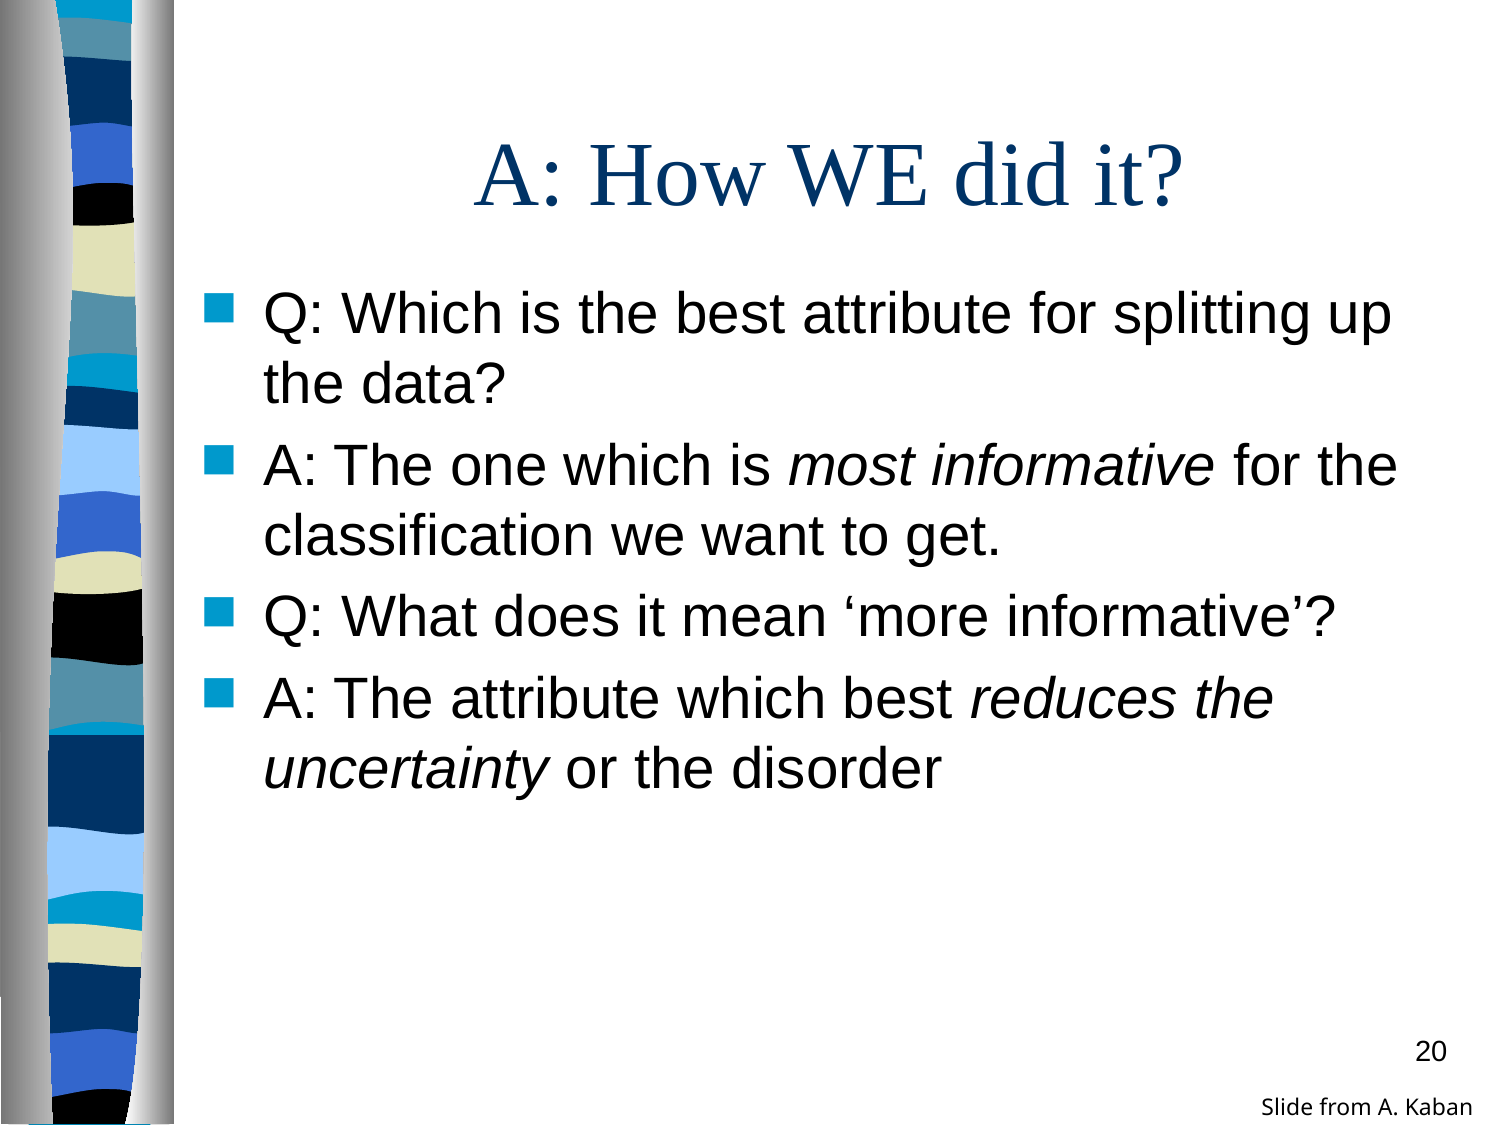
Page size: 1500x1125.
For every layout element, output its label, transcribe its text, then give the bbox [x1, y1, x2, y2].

list Q: Which is the best attribute for splitting up the data? A: The one which is most informative for the classification we want to get. Q: What does it mean ‘more informative’? A: The attribute which best reduces the uncertainty or the disorder [192, 267, 1468, 1000]
title A: How WE did it? [192, 75, 1468, 263]
text_box Slide from A. Kaban [1246, 1085, 1489, 1125]
slide_number 20 [1149, 1025, 1463, 1100]
